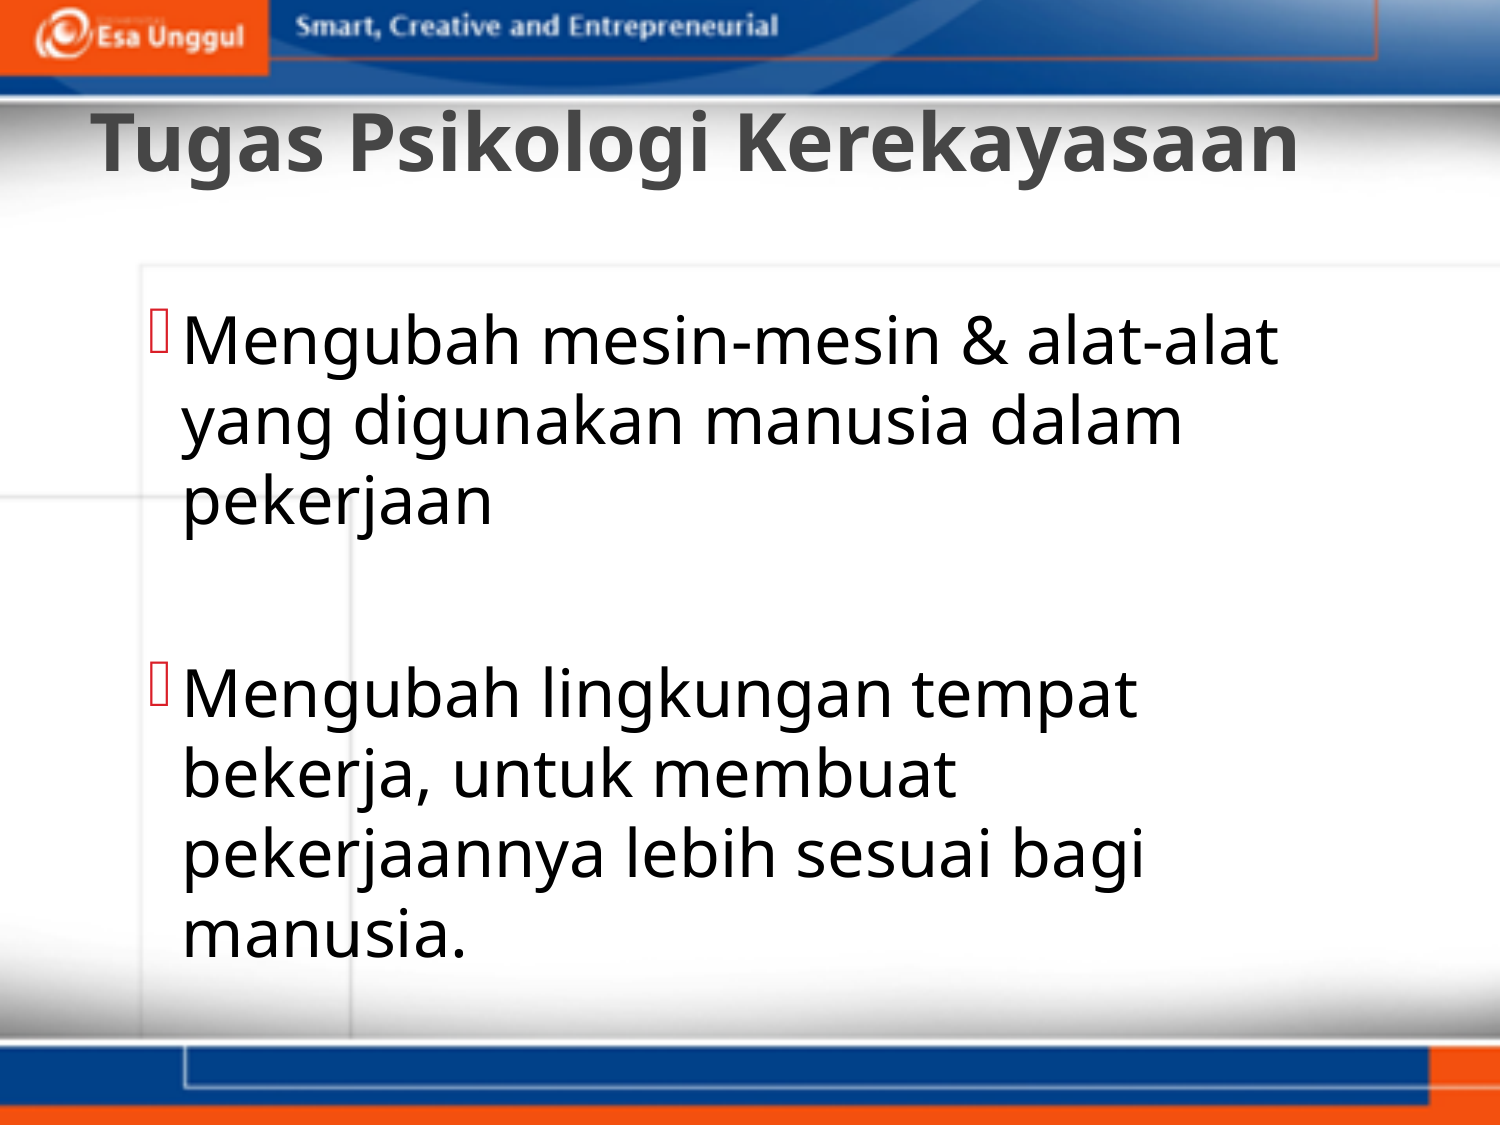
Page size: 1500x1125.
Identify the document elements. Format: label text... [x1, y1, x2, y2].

title Tugas Psikologi Kerekayasaan [75, 45, 1425, 233]
list Mengubah mesin-mesin & alat-alat yang digunakan manusia dalam pekerjaan Mengubah lingkungan tempat bekerja, untuk membuat pekerjaannya lebih sesuai bagi manusia. [0, 243, 1350, 986]
picture [0, 0, 1500, 1125]
